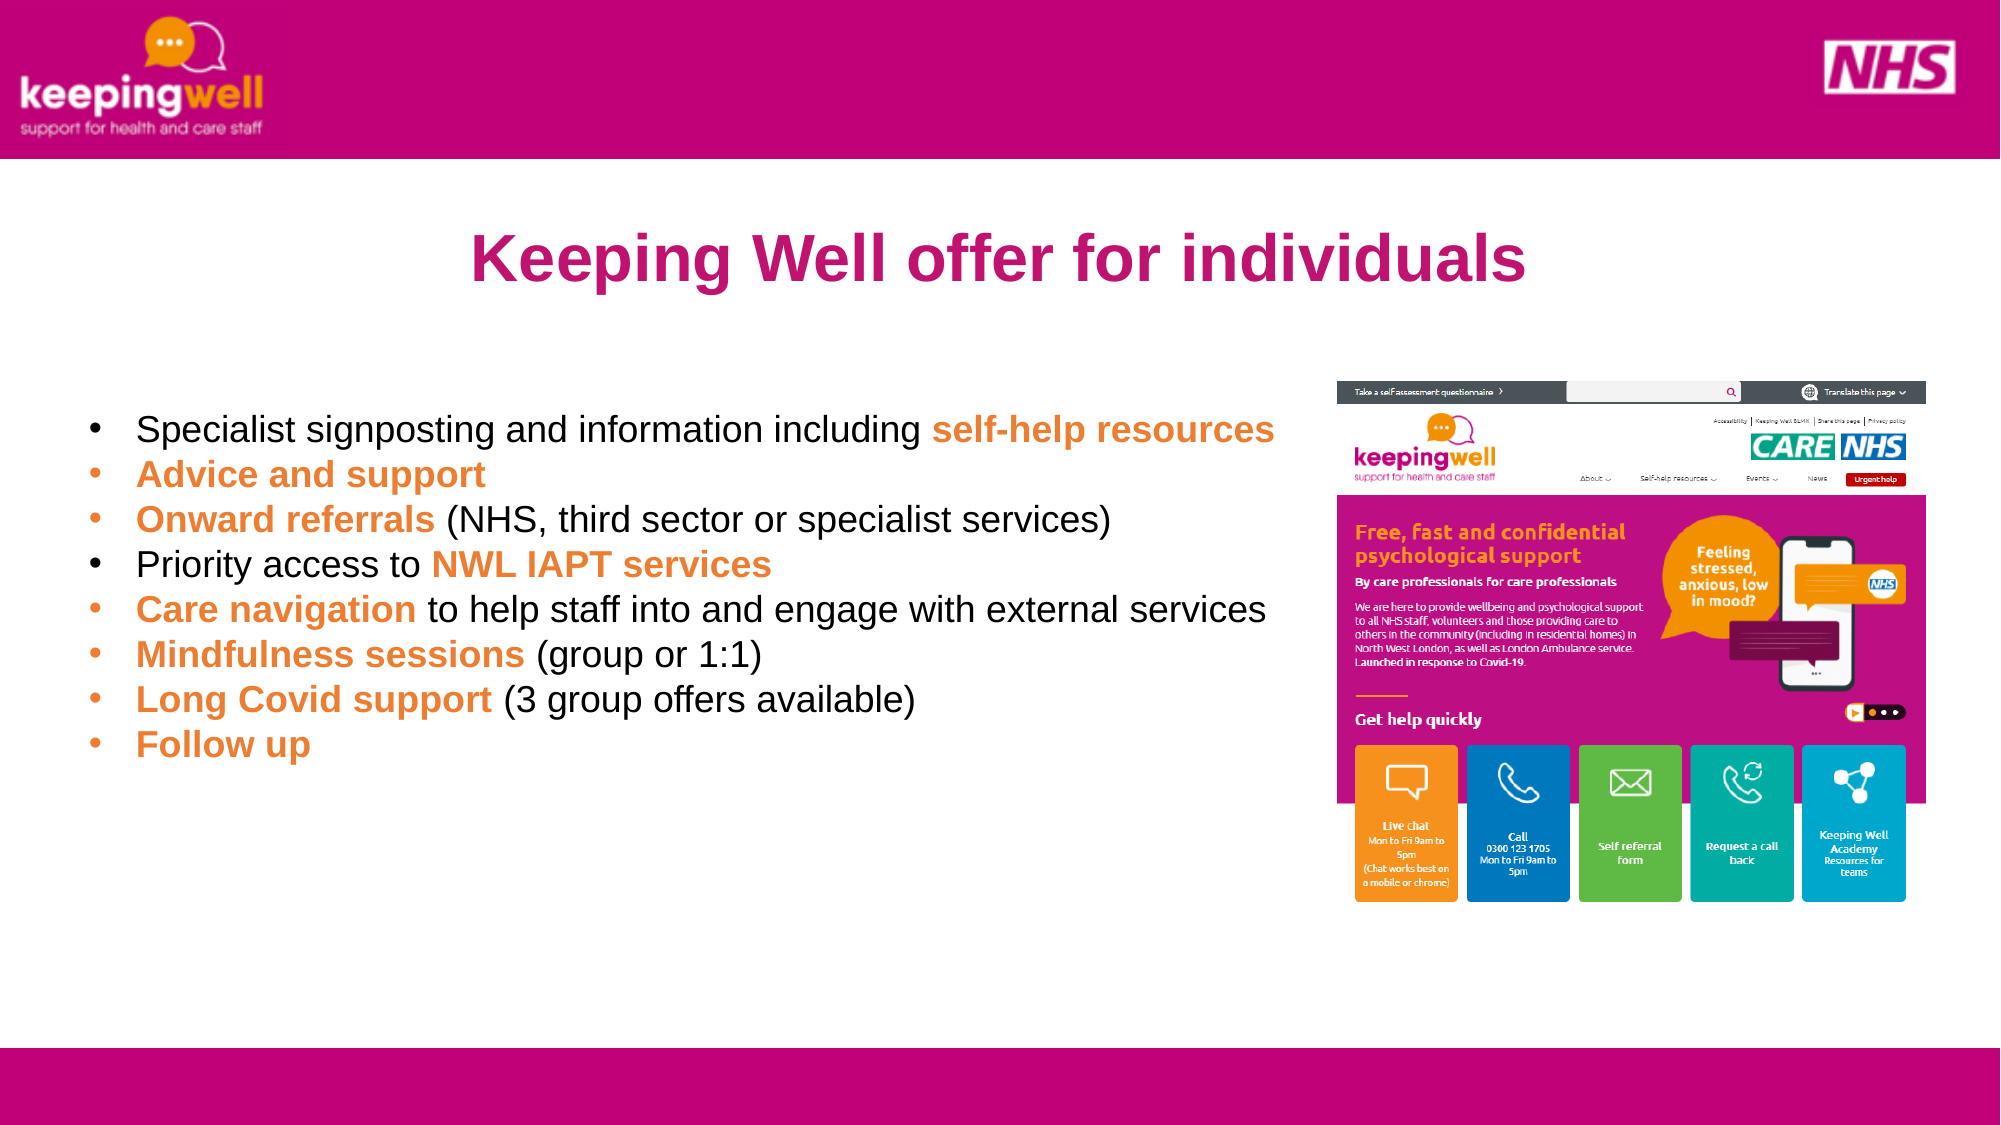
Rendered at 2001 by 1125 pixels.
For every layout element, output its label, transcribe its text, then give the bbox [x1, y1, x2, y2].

picture [1337, 381, 1926, 916]
picture [0, 1048, 2000, 1125]
picture [0, 0, 2000, 159]
text_box Specialist signposting and information including self-help resources Advice and support Onward referrals (NHS, third sector or specialist services) Priority access to NWL IAPT services Care navigation to help staff into and engage with external services Mindfulness sessions (group or 1:1) Long Covid support (3 group offers available) Follow up [74, 397, 1309, 772]
text_box Keeping Well offer for individuals [456, 207, 1544, 303]
